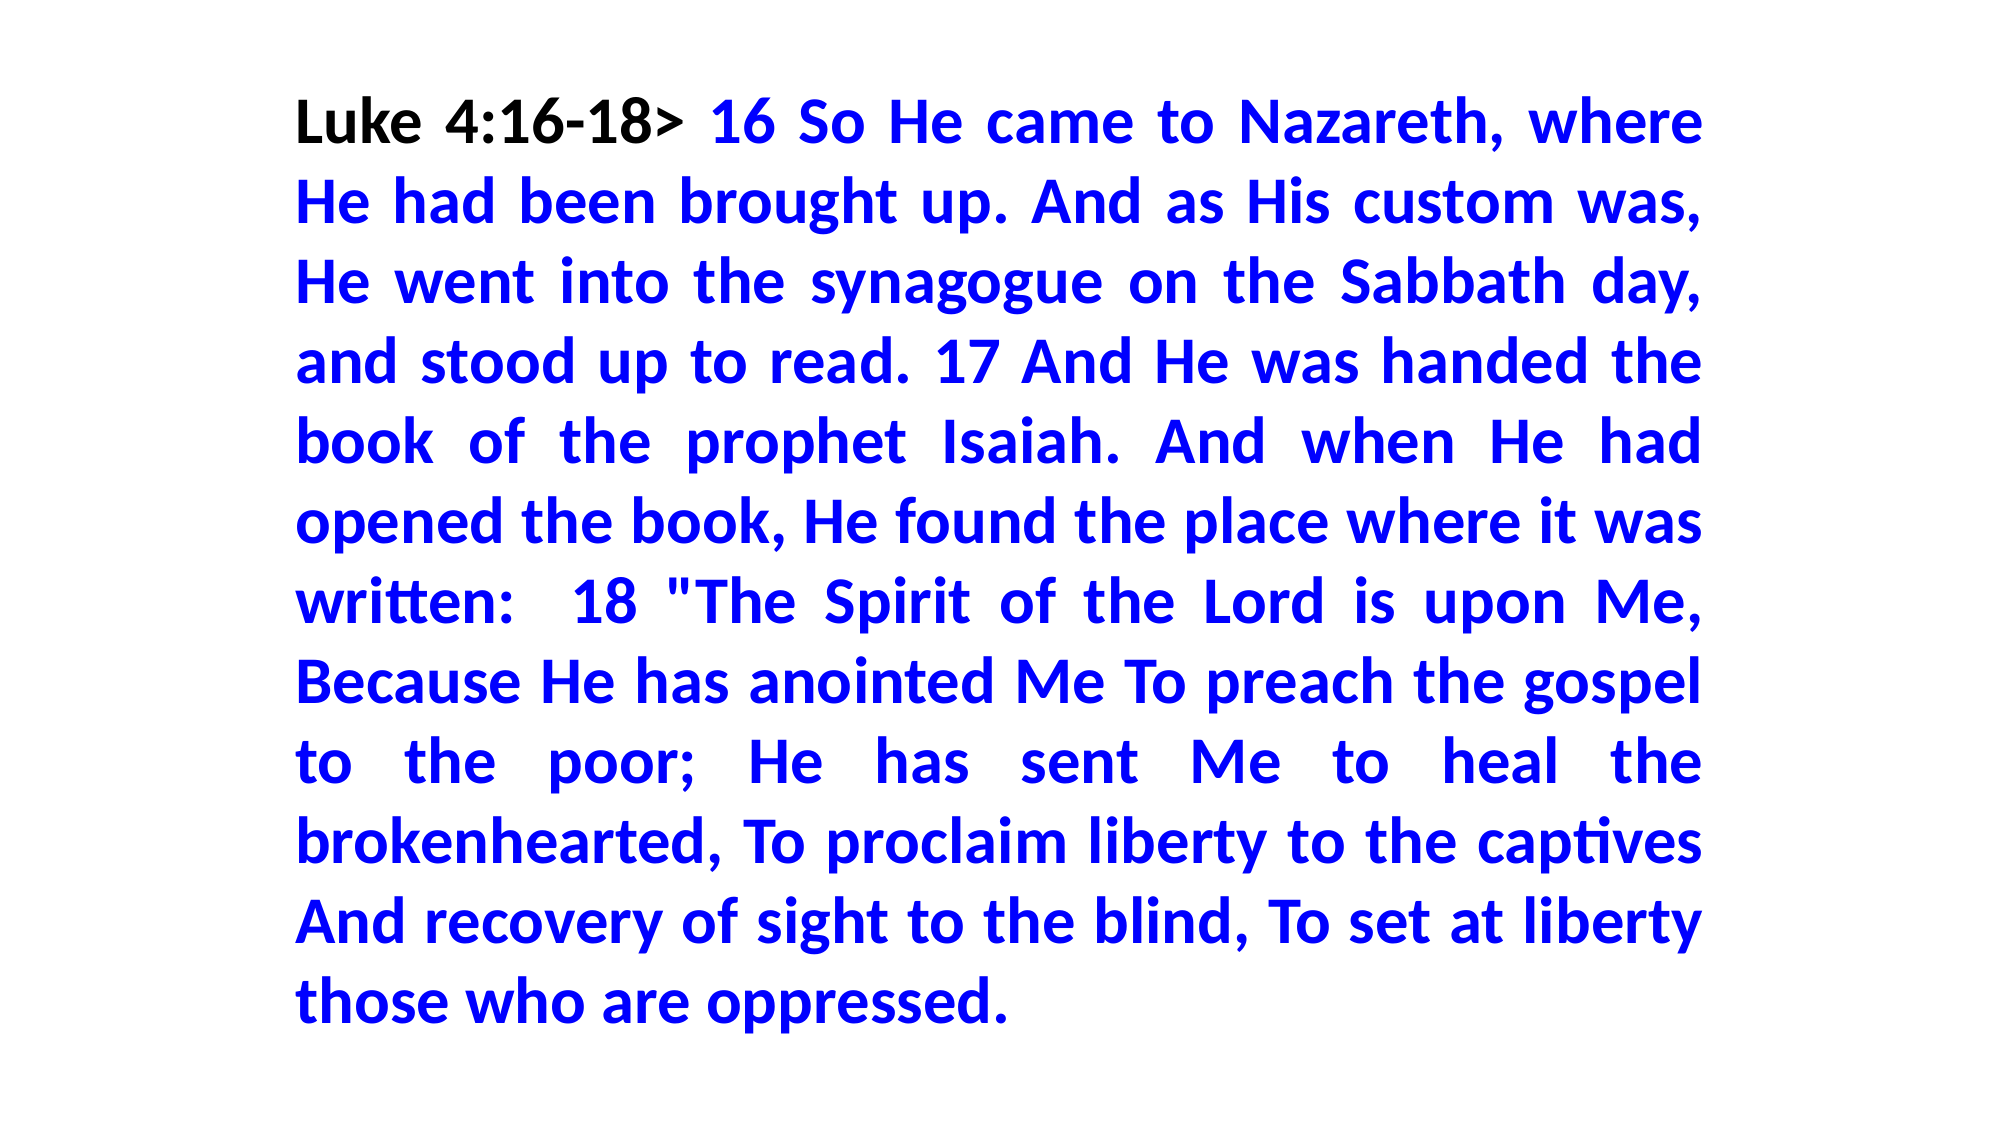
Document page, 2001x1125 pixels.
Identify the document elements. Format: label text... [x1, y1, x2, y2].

text_box Luke 4:16-18> 16 So He came to Nazareth, where He had been brought up. And as His custom was, He went into the synagogue on the Sabbath day, and stood up to read. 17 And He was handed the book of the prophet Isaiah. And when He had opened the book, He found the place where it was written: 18 "The Spirit of the Lord is upon Me, Because He has anointed Me To preach the gospel to the poor; He has sent Me to heal the brokenhearted, To proclaim liberty to the captives And recovery of sight to the blind, To set at liberty those who are oppressed. [280, 69, 1720, 1044]
